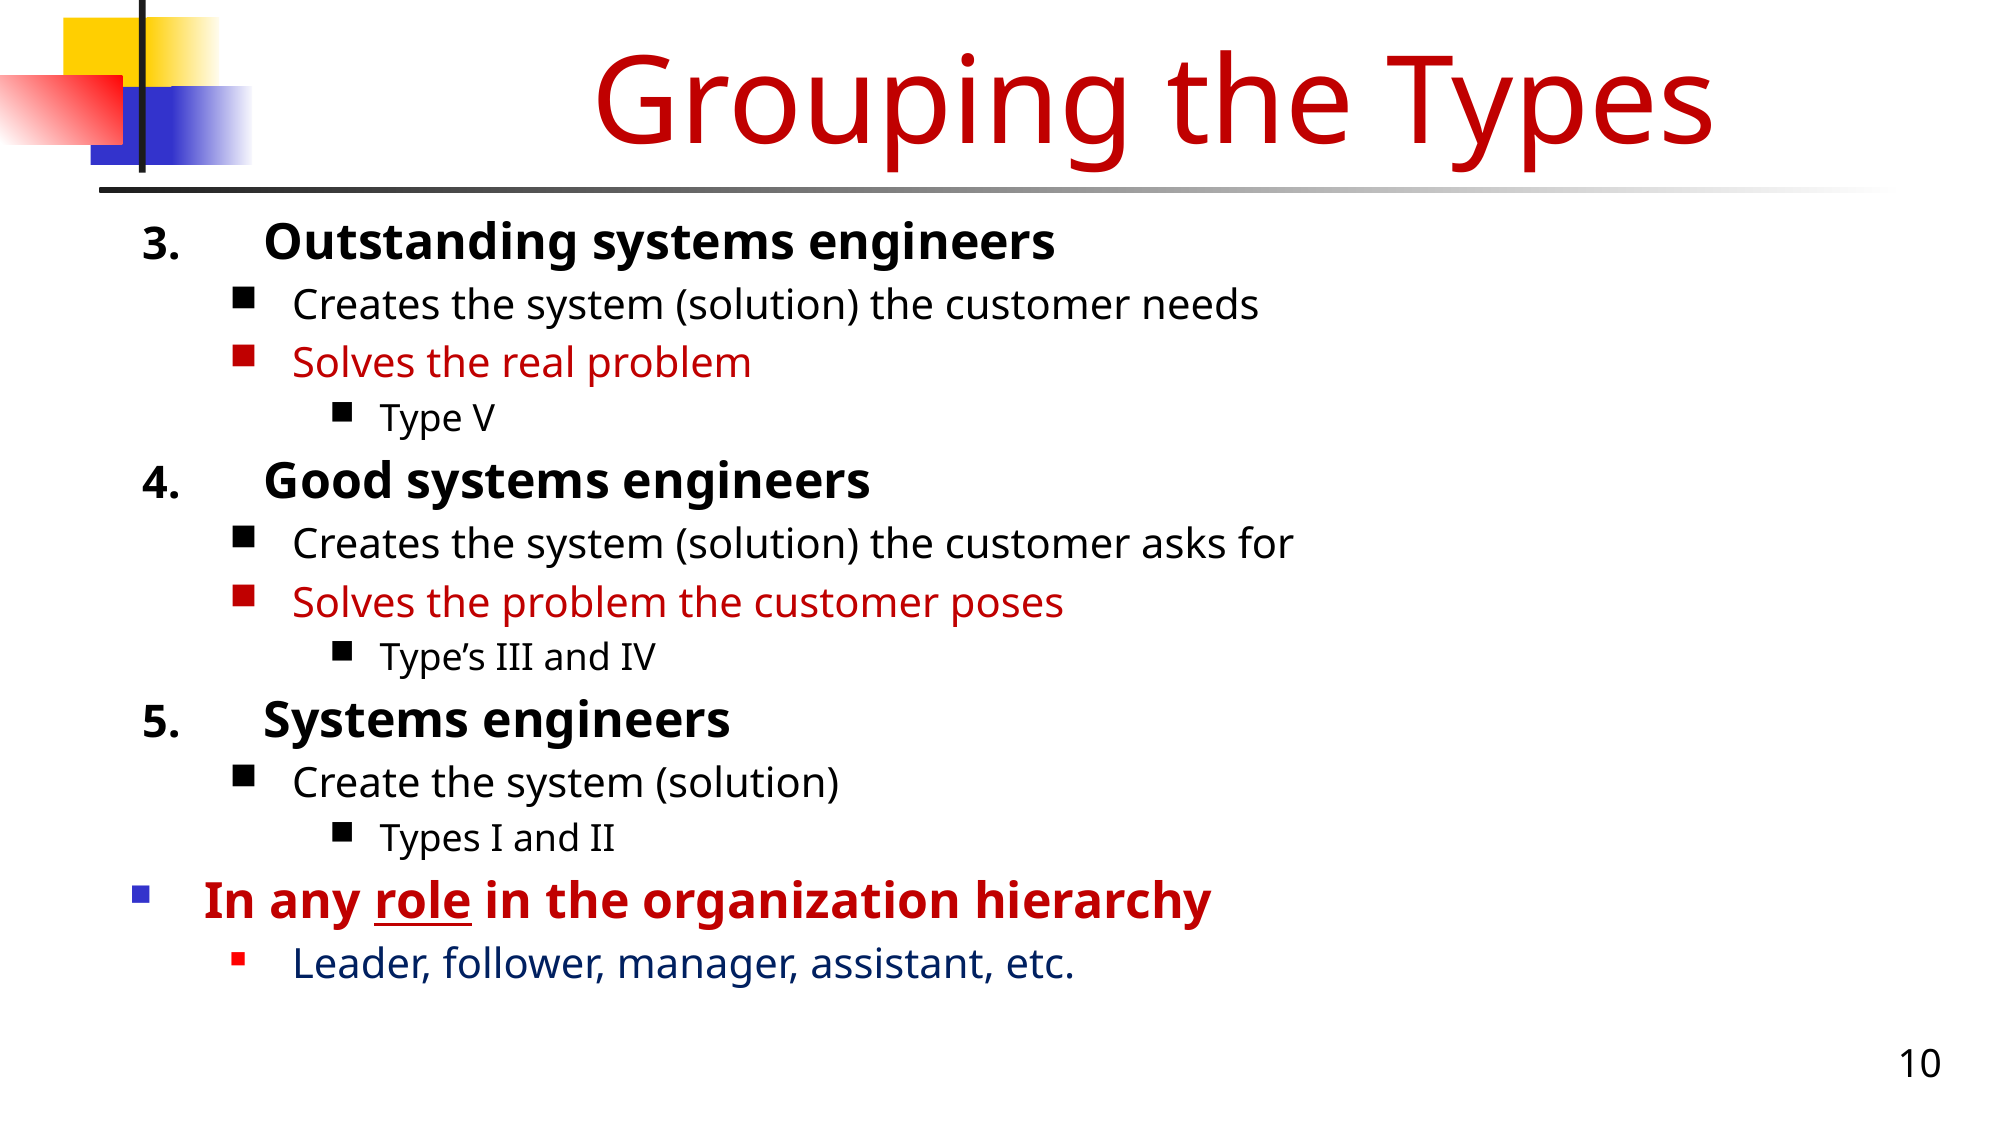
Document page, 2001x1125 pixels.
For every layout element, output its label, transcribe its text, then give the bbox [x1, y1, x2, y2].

slide_number 10 [1540, 1023, 1958, 1100]
title Grouping the Types [310, 37, 2000, 176]
list Outstanding systems engineers Creates the system (solution) the customer needs Solves the real problem Type V Good systems engineers Creates the system (solution) the customer asks for Solves the problem the customer poses Type’s III and IV Systems engineers Create the system (solution) Types I and II In any role in the organization hierarchy Leader, follower, manager, assistant, etc. [114, 201, 1920, 1041]
